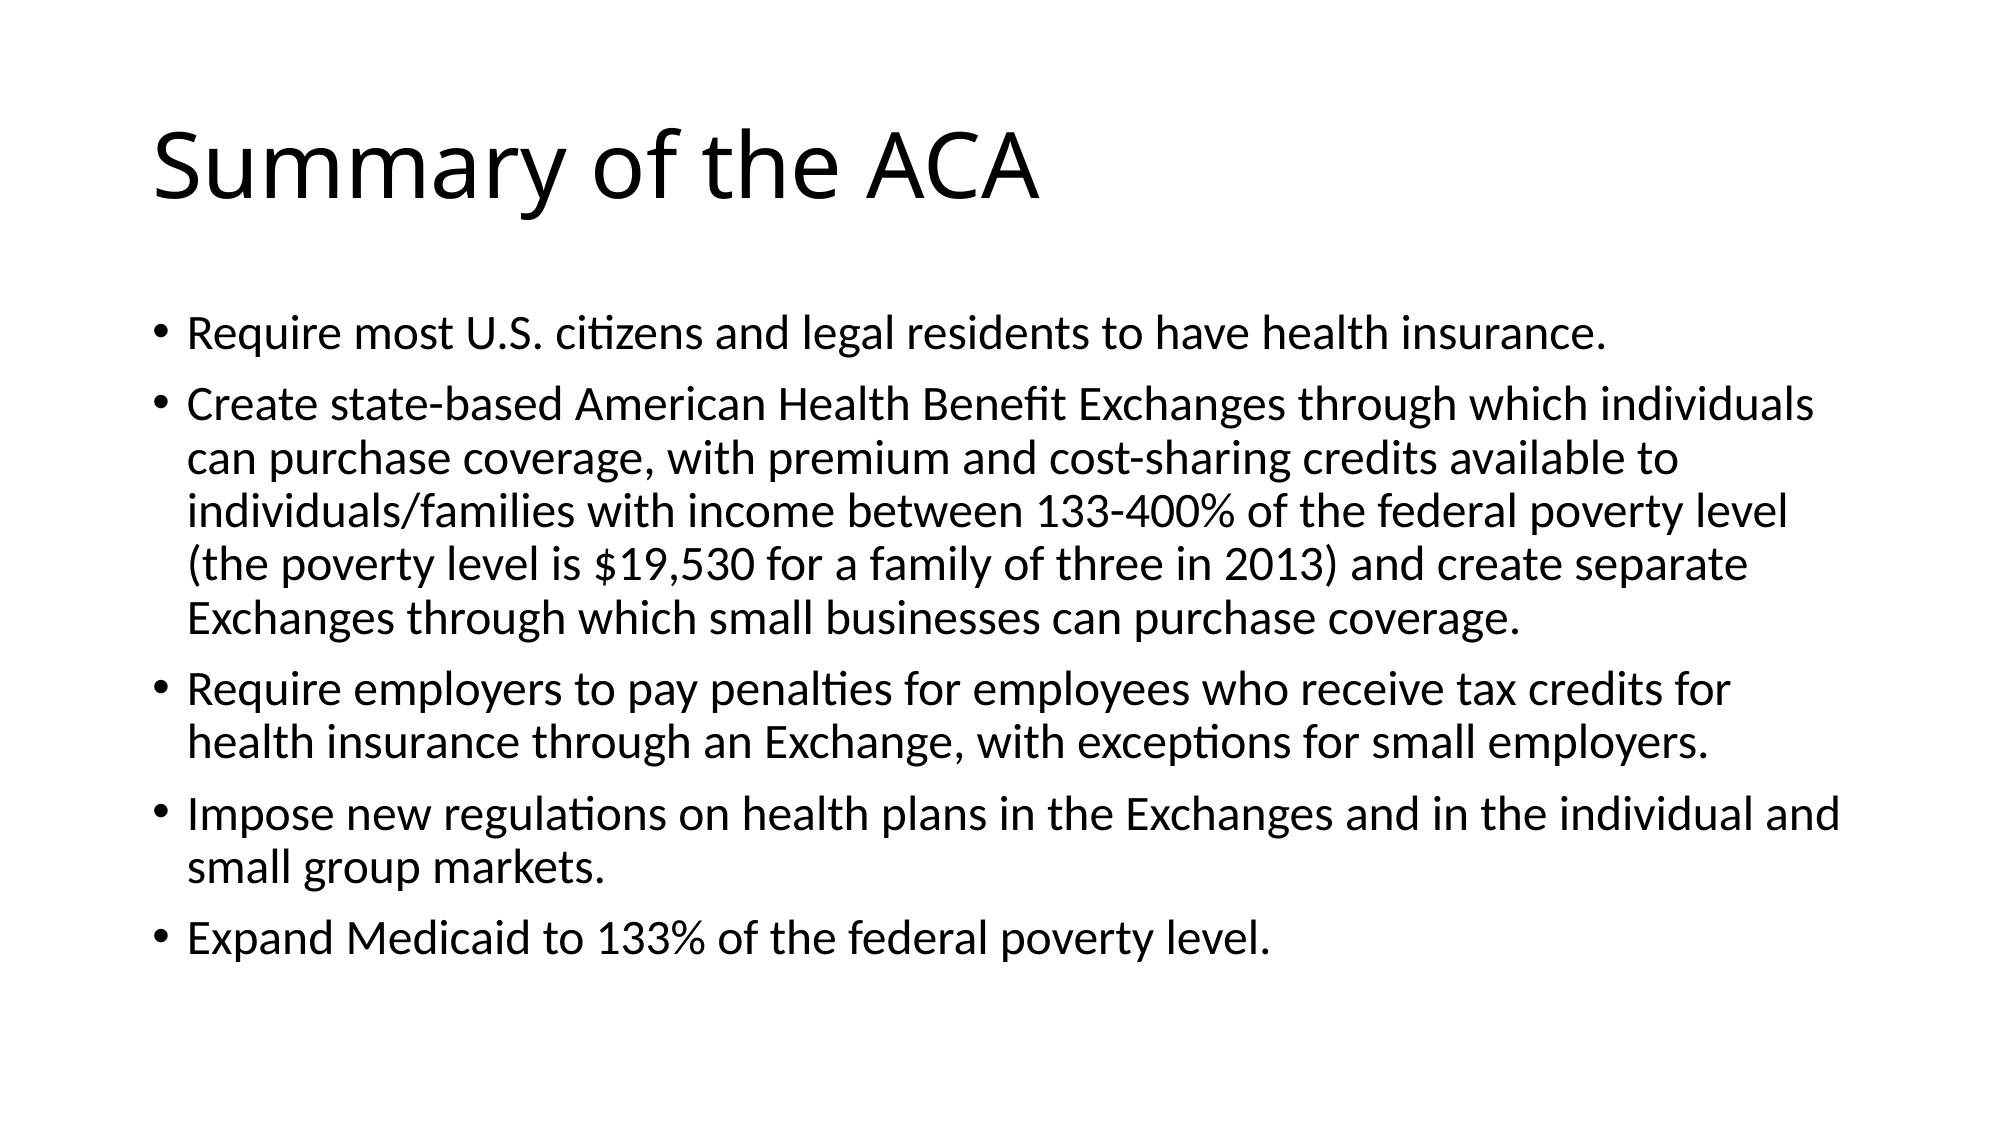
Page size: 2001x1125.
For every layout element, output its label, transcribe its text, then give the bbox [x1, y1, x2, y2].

list Require most U.S. citizens and legal residents to have health insurance. Create state-based American Health Benefit Exchanges through which individuals can purchase coverage, with premium and cost-sharing credits available to individuals/families with income between 133-400% of the federal poverty level (the poverty level is $19,530 for a family of three in 2013) and create separate Exchanges through which small businesses can purchase coverage. Require employers to pay penalties for employees who receive tax credits for health insurance through an Exchange, with exceptions for small employers. Impose new regulations on health plans in the Exchanges and in the individual and small group markets. Expand Medicaid to 133% of the federal poverty level. [137, 299, 1863, 1014]
title Summary of the ACA [137, 59, 1863, 278]
